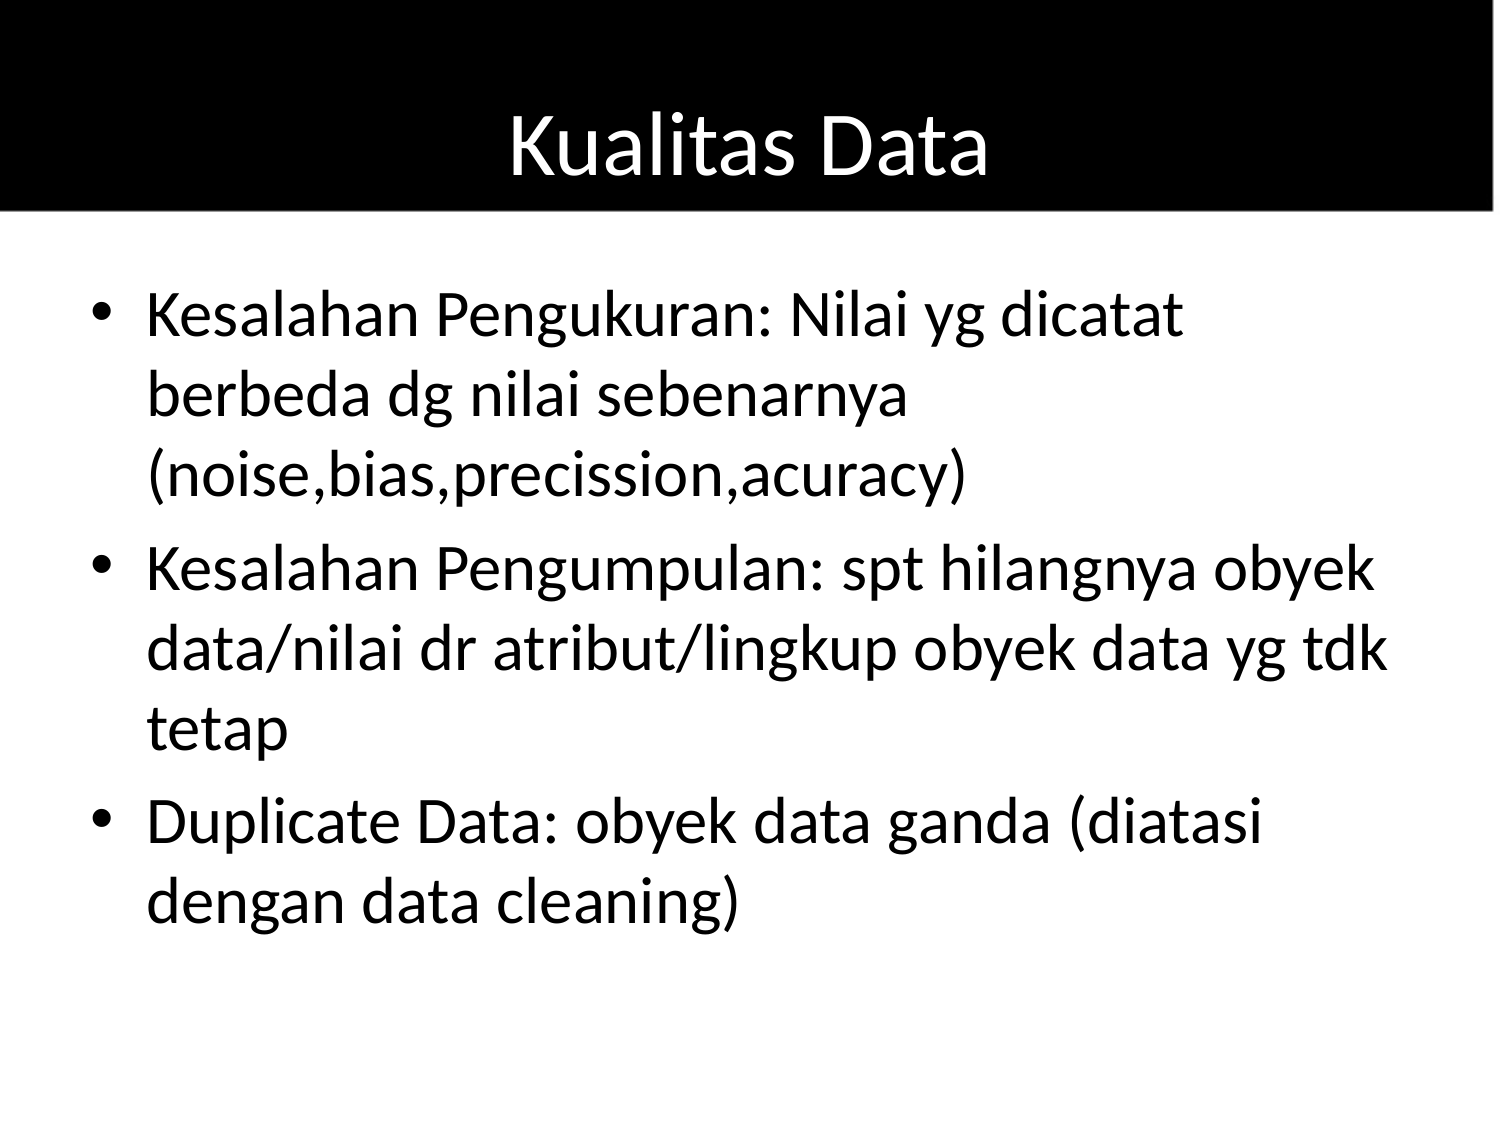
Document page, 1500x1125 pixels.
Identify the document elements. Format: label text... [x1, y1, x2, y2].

list Kesalahan Pengukuran: Nilai yg dicatat berbeda dg nilai sebenarnya (noise,bias,precission,acuracy) Kesalahan Pengumpulan: spt hilangnya obyek data/nilai dr atribut/lingkup obyek data yg tdk tetap Duplicate Data: obyek data ganda (diatasi dengan data cleaning) [75, 262, 1425, 1005]
picture [0, 0, 1500, 1125]
title Kualitas Data [75, 45, 1425, 233]
